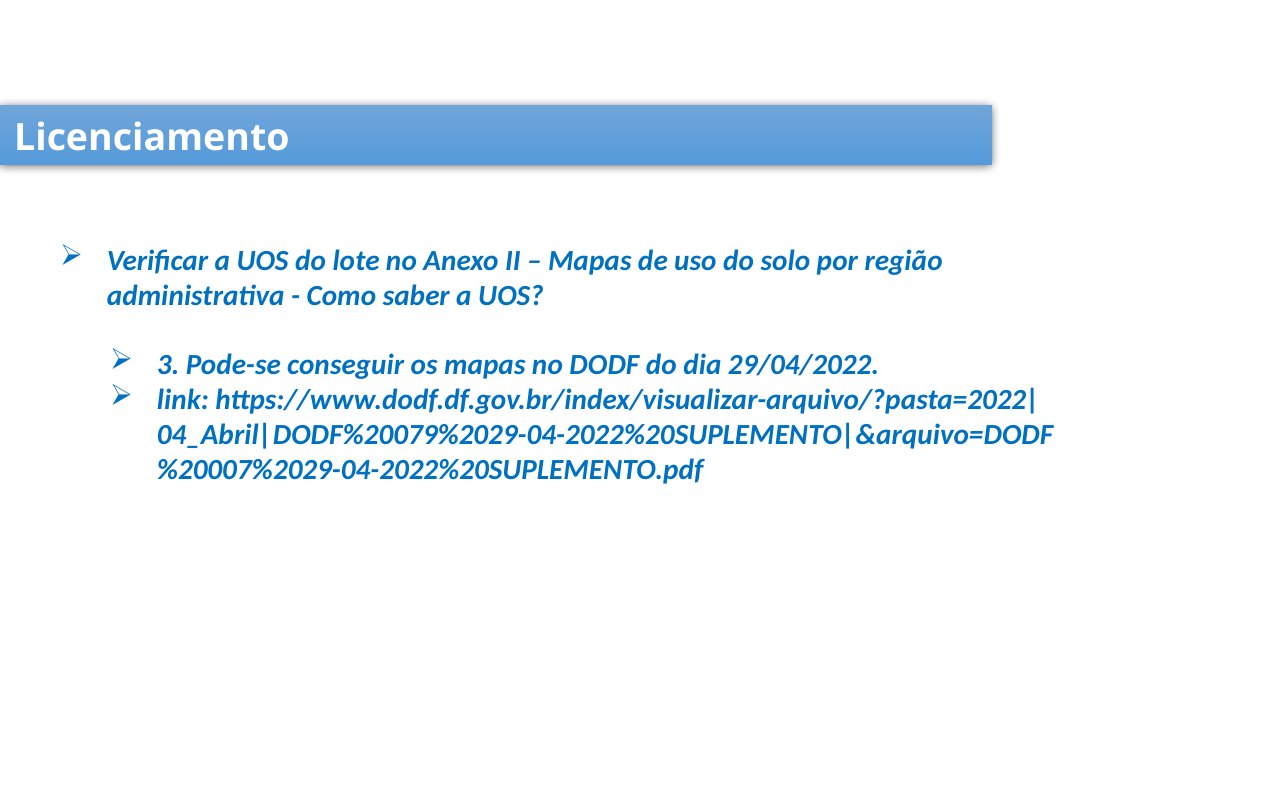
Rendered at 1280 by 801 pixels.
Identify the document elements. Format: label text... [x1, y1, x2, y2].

text_box Verificar a UOS do lote no Anexo II – Mapas de uso do solo por região administrativa - Como saber a UOS? 3. Pode-se conseguir os mapas no DODF do dia 29/04/2022. link: https://www.dodf.df.gov.br/index/visualizar-arquivo/?pasta=2022|04_Abril|DODF%20079%2029-04-2022%20SUPLEMENTO|&arquivo=DODF%20007%2029-04-2022%20SUPLEMENTO.pdf [45, 198, 1074, 563]
text_box Licenciamento [0, 105, 993, 165]
